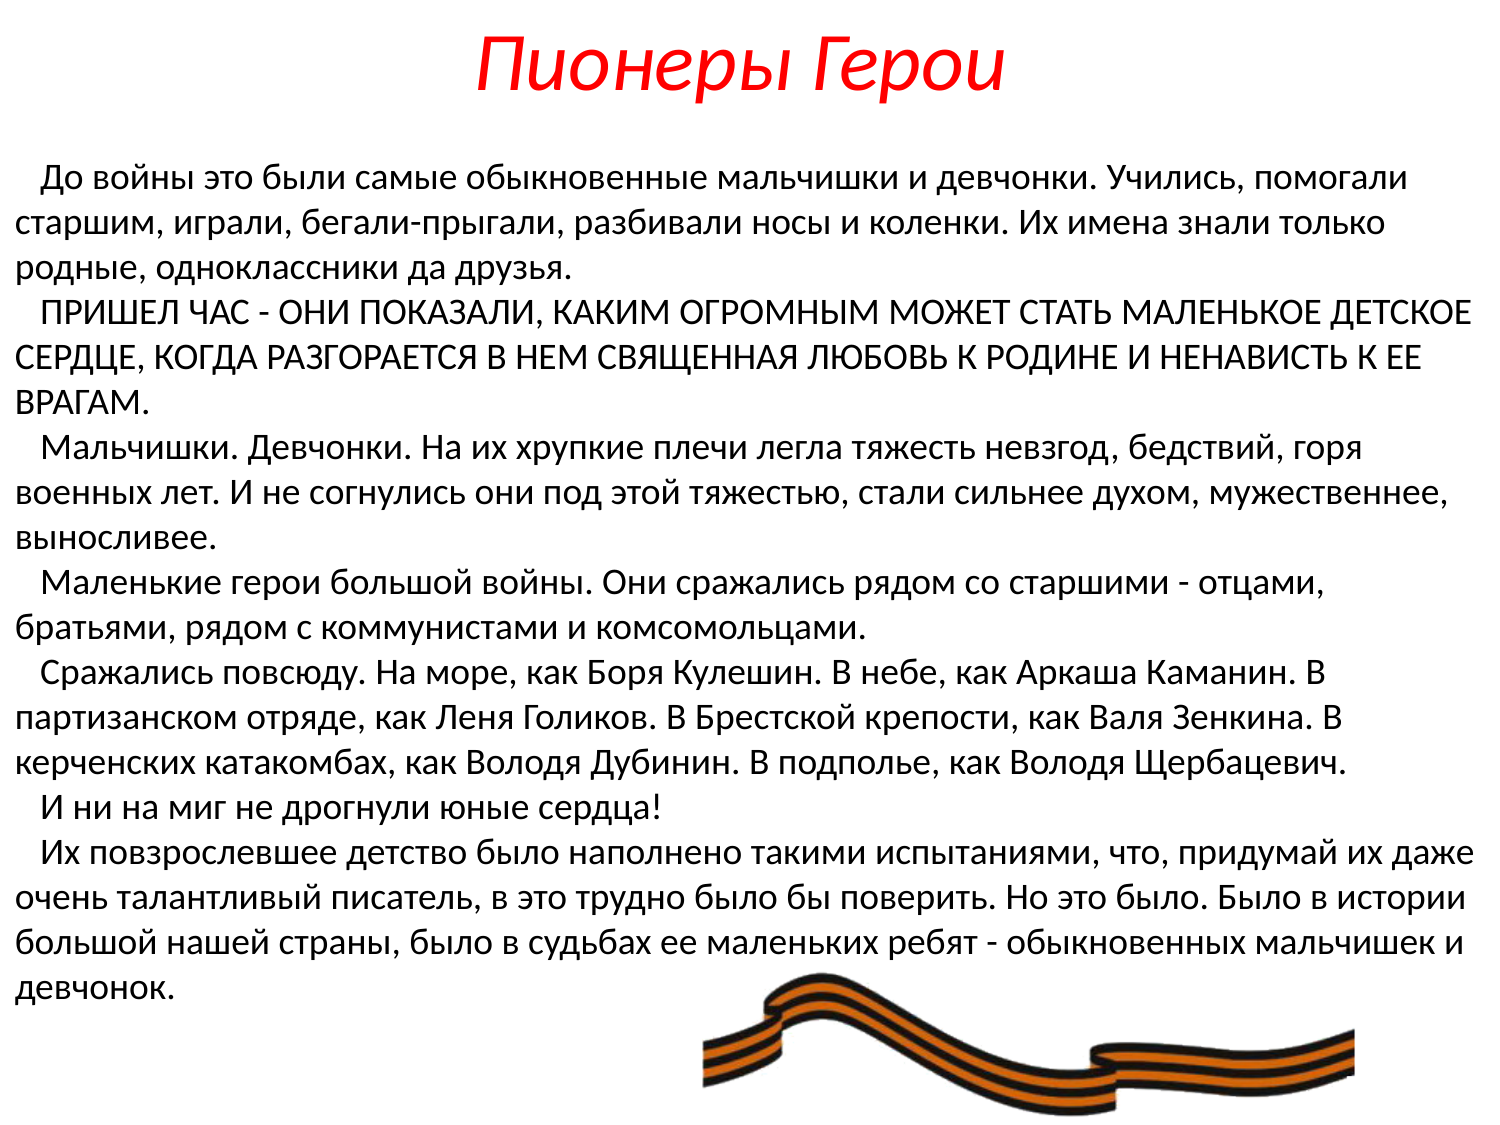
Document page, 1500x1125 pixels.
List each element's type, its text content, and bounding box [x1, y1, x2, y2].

text_box Пионеры Герои До войны это были самые обыкновенные мальчишки и девчонки. Учились, помогали старшим, играли, бегали-прыгали, разбивали носы и коленки. Их имена знали только родные, одноклассники да друзья. ПРИШЕЛ ЧАС - ОНИ ПОКАЗАЛИ, КАКИМ ОГРОМНЫМ МОЖЕТ СТАТЬ МАЛЕНЬКОЕ ДЕТСКОЕ СЕРДЦЕ, КОГДА РАЗГОРАЕТСЯ В НЕМ СВЯЩЕННАЯ ЛЮБОВЬ К РОДИНЕ И НЕНАВИСТЬ К ЕЕ ВРАГАМ. Мальчишки. Девчонки. На их хрупкие плечи легла тяжесть невзгод, бедствий, горя военных лет. И не согнулись они под этой тяжестью, стали сильнее духом, мужественнее, выносливее. Маленькие герои большой войны. Они сражались рядом со старшими - отцами, братьями, рядом с коммунистами и комсомольцами. Сражались повсюду. На море, как Боря Кулешин. В небе, как Аркаша Каманин. В партизанском отряде, как Леня Голиков. В Брестской крепости, как Валя Зенкина. В керченских катакомбах, как Володя Дубинин. В подполье, как Володя Щербацевич. И ни на миг не дрогнули юные сердца! Их повзрослевшее детство было наполнено такими испытаниями, что, придумай их даже очень талантливый писатель, в это трудно было бы поверить. Но это было. Было в истории большой нашей страны, было в судьбах ее маленьких ребят - обыкновенных мальчишек и девчонок. [0, 0, 1500, 1060]
picture [702, 963, 1363, 1125]
